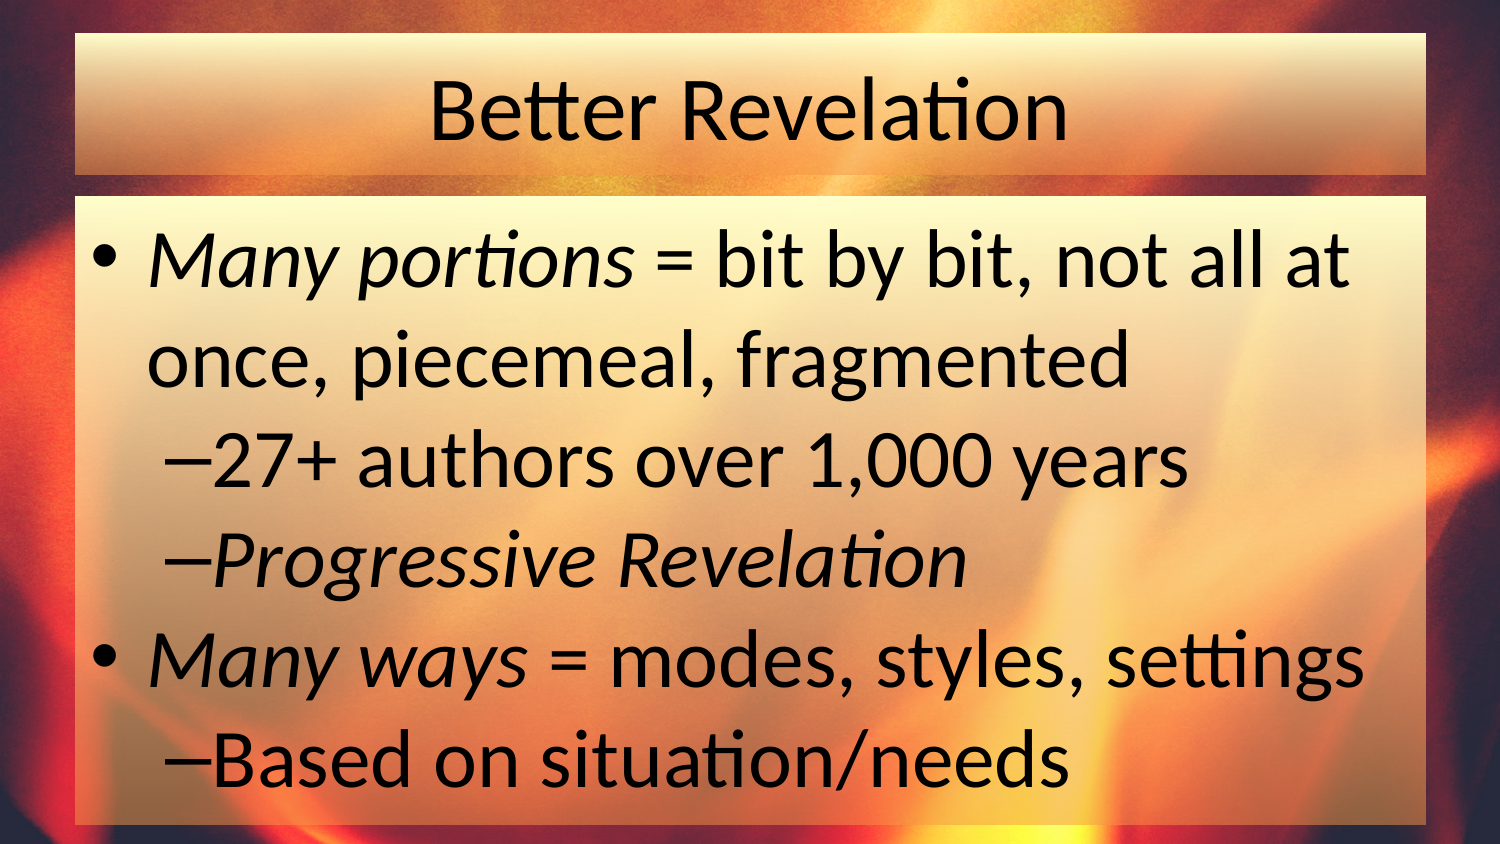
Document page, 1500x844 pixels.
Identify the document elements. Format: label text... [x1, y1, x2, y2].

title Better Revelation [75, 33, 1425, 175]
list Many portions = bit by bit, not all at once, piecemeal, fragmented 27+ authors over 1,000 years Progressive Revelation Many ways = modes, styles, settings Based on situation/needs [75, 196, 1425, 825]
picture [0, 0, 1500, 844]
